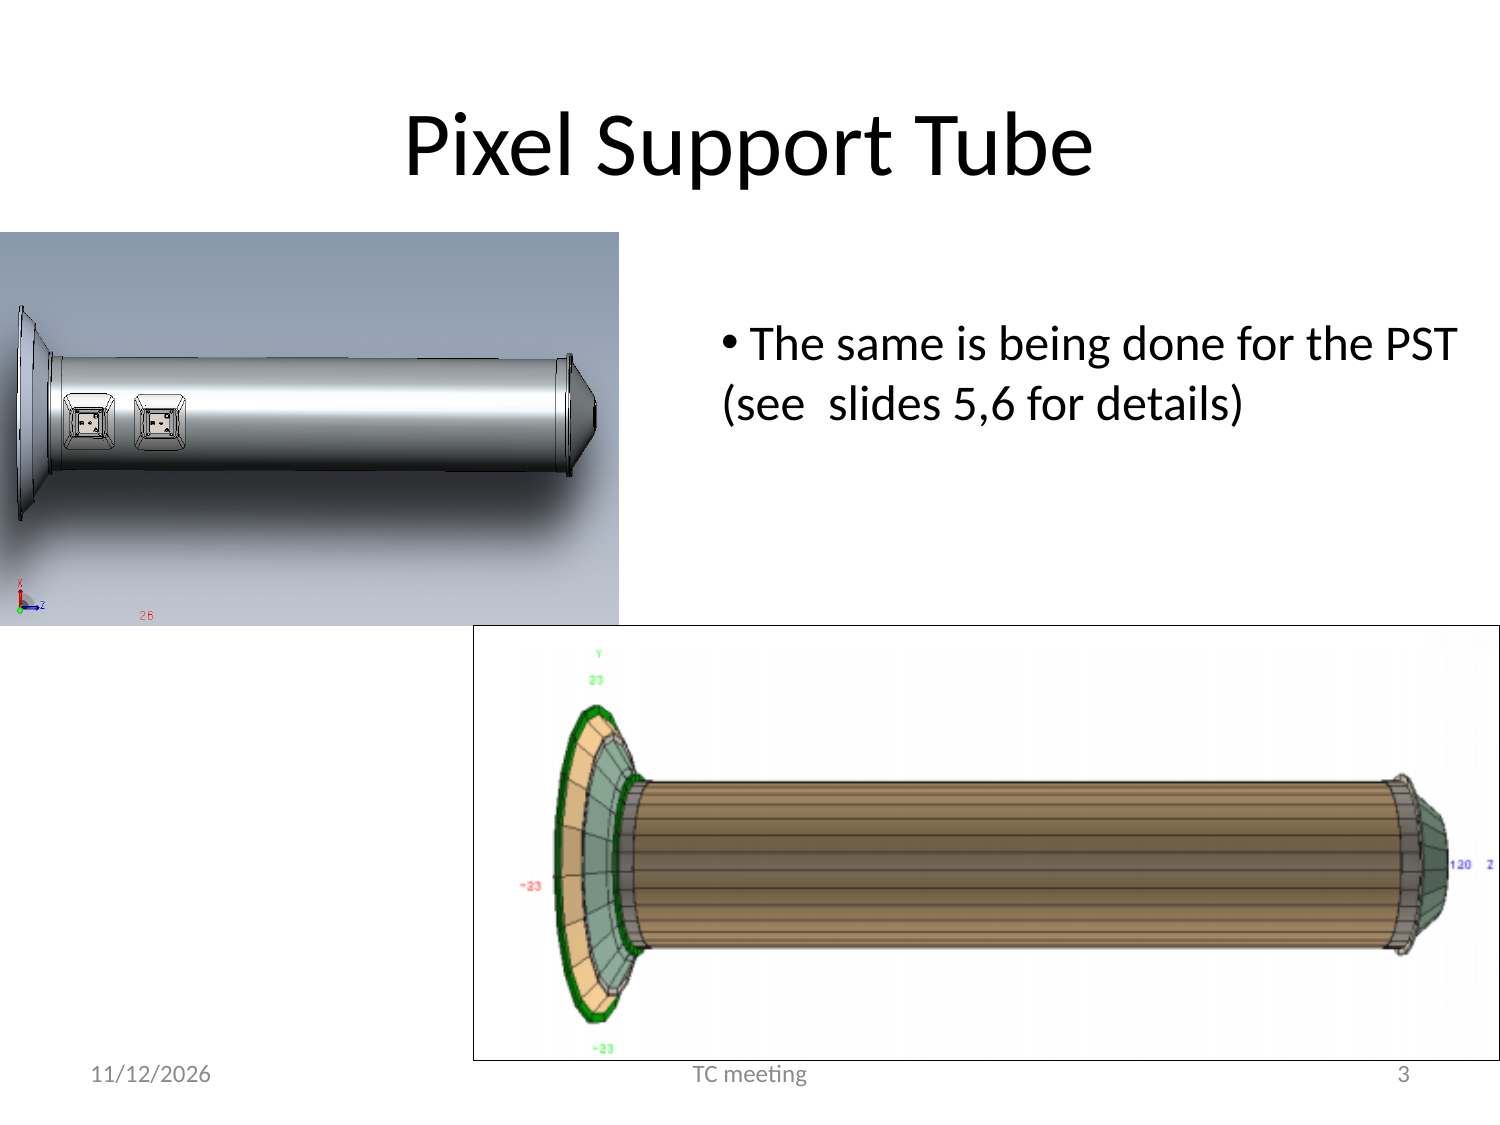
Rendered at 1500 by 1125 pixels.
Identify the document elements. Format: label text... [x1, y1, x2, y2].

footer TC meeting [512, 1069, 988, 1103]
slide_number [75, 1042, 425, 1103]
slide_number 3 [1074, 1069, 1425, 1103]
picture [0, 232, 1500, 1061]
title Pixel Support Tube [75, 45, 1425, 233]
text_box The same is being done for the PST (see slides 5,6 for details) [706, 303, 1474, 439]
